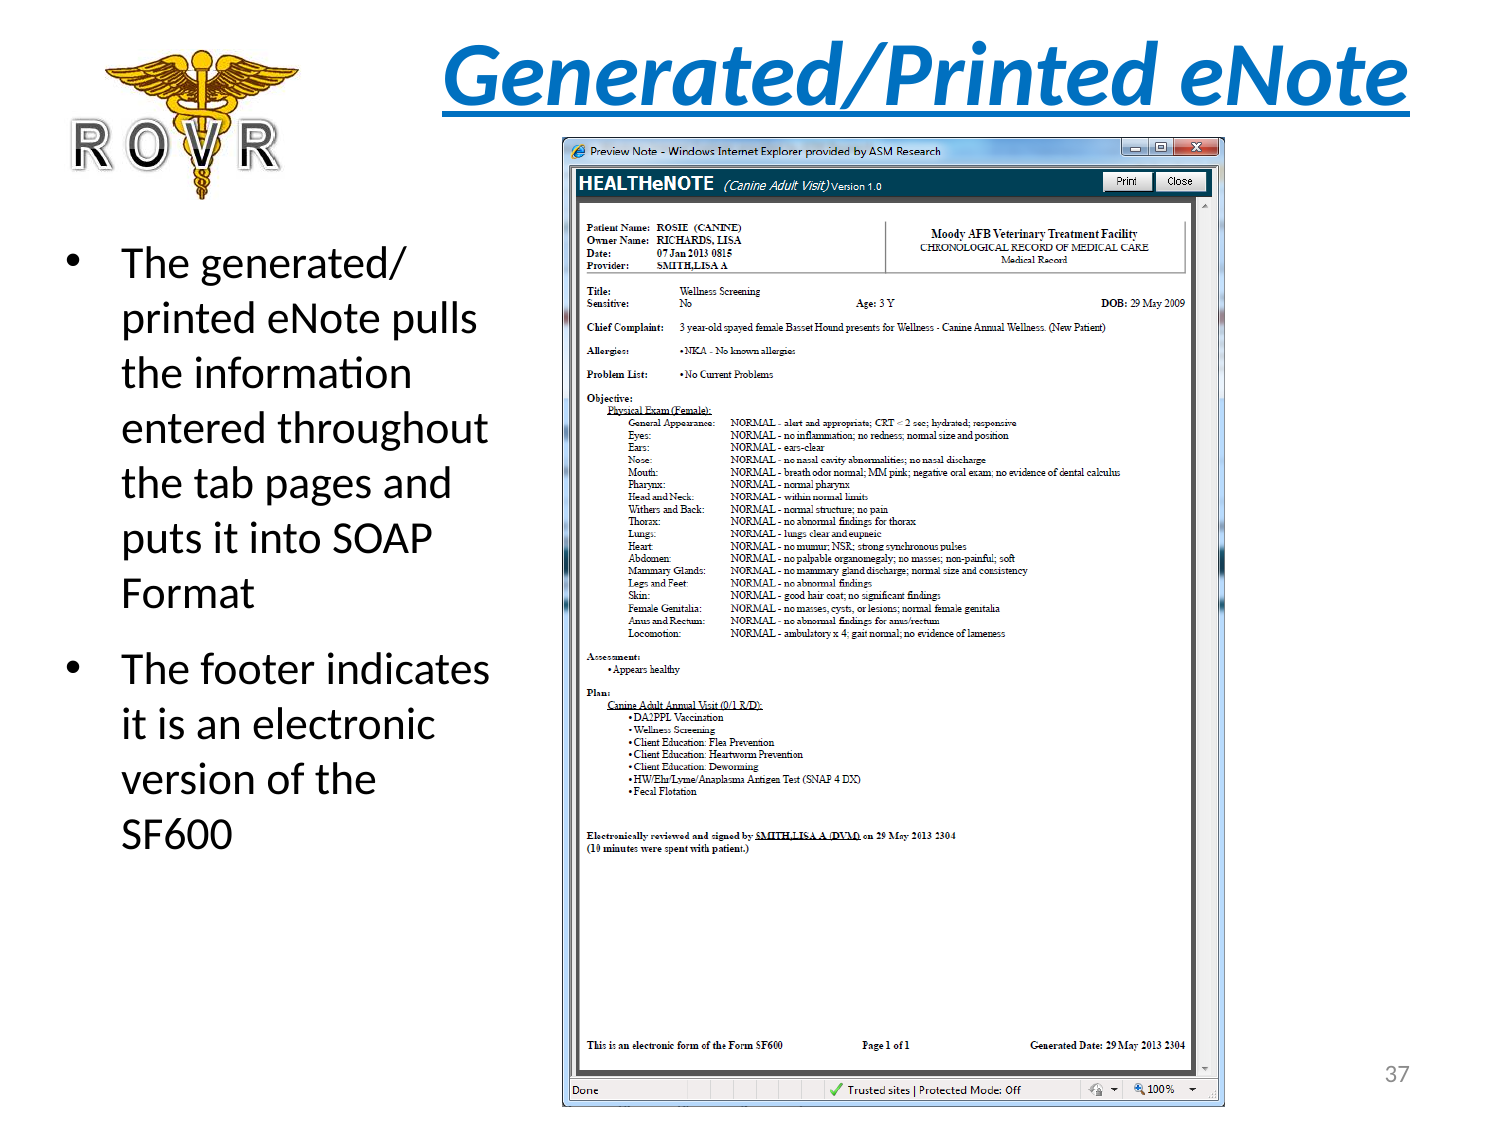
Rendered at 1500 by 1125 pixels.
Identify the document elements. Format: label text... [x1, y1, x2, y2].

slide_number 37 [1229, 1042, 1425, 1103]
picture [24, 49, 326, 201]
title Generated/Printed eNote [75, 0, 1425, 138]
list The generated/ printed eNote pulls the information entered throughout the tab pages and puts it into SOAP Format The footer indicates it is an electronic version of the SF600 [50, 224, 513, 1063]
picture [562, 137, 1226, 1107]
